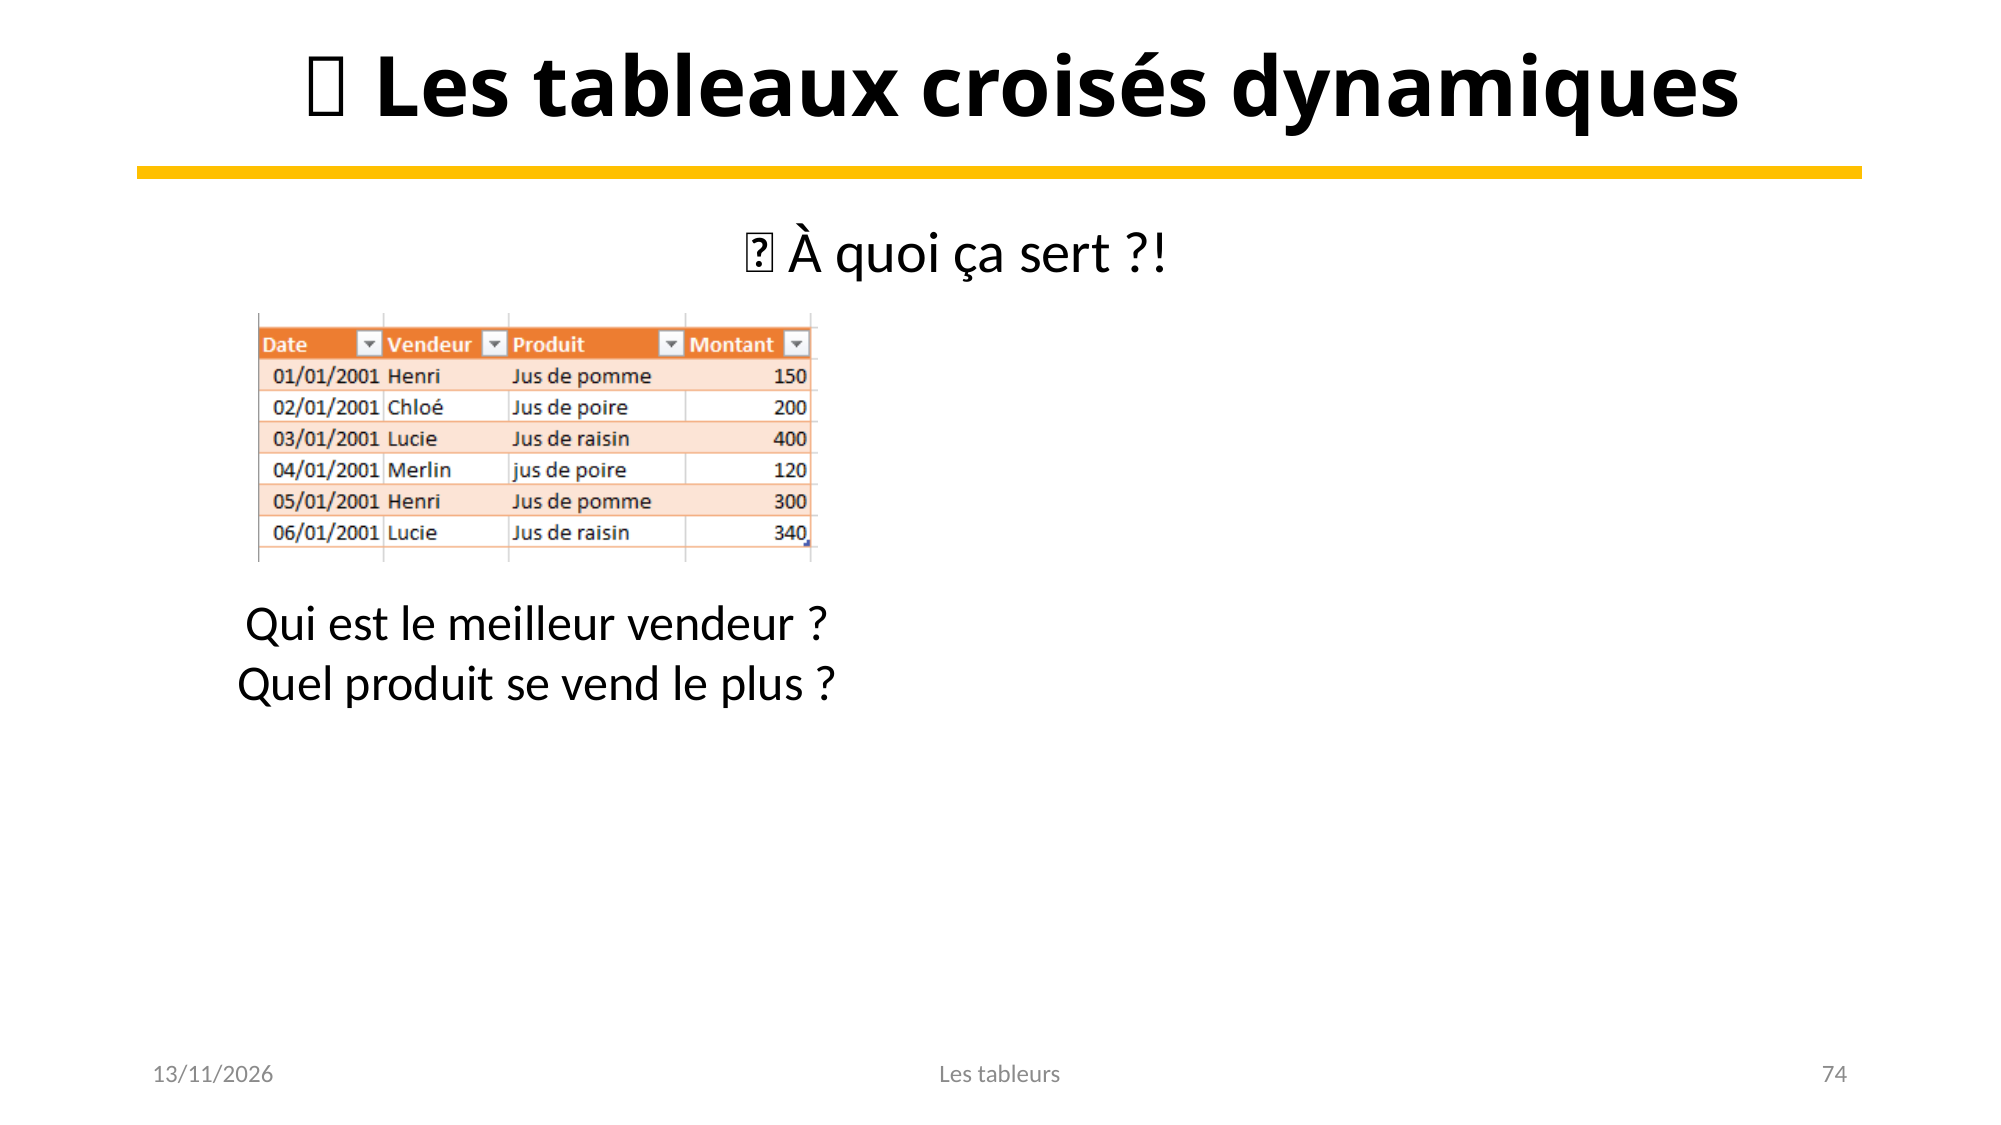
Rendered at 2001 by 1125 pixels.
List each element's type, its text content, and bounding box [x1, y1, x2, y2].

text_box Qui est le meilleur vendeur ? Quel produit se vend le plus ? [219, 582, 856, 718]
picture [257, 313, 818, 562]
text_box ➗ Les tableaux croisés dynamiques [159, 0, 1885, 199]
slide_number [137, 1042, 588, 1103]
slide_number 74 [1412, 1042, 1863, 1103]
footer Les tableurs [662, 1042, 1338, 1103]
text_box 💡 À quoi ça sert ?! [587, 206, 1329, 292]
